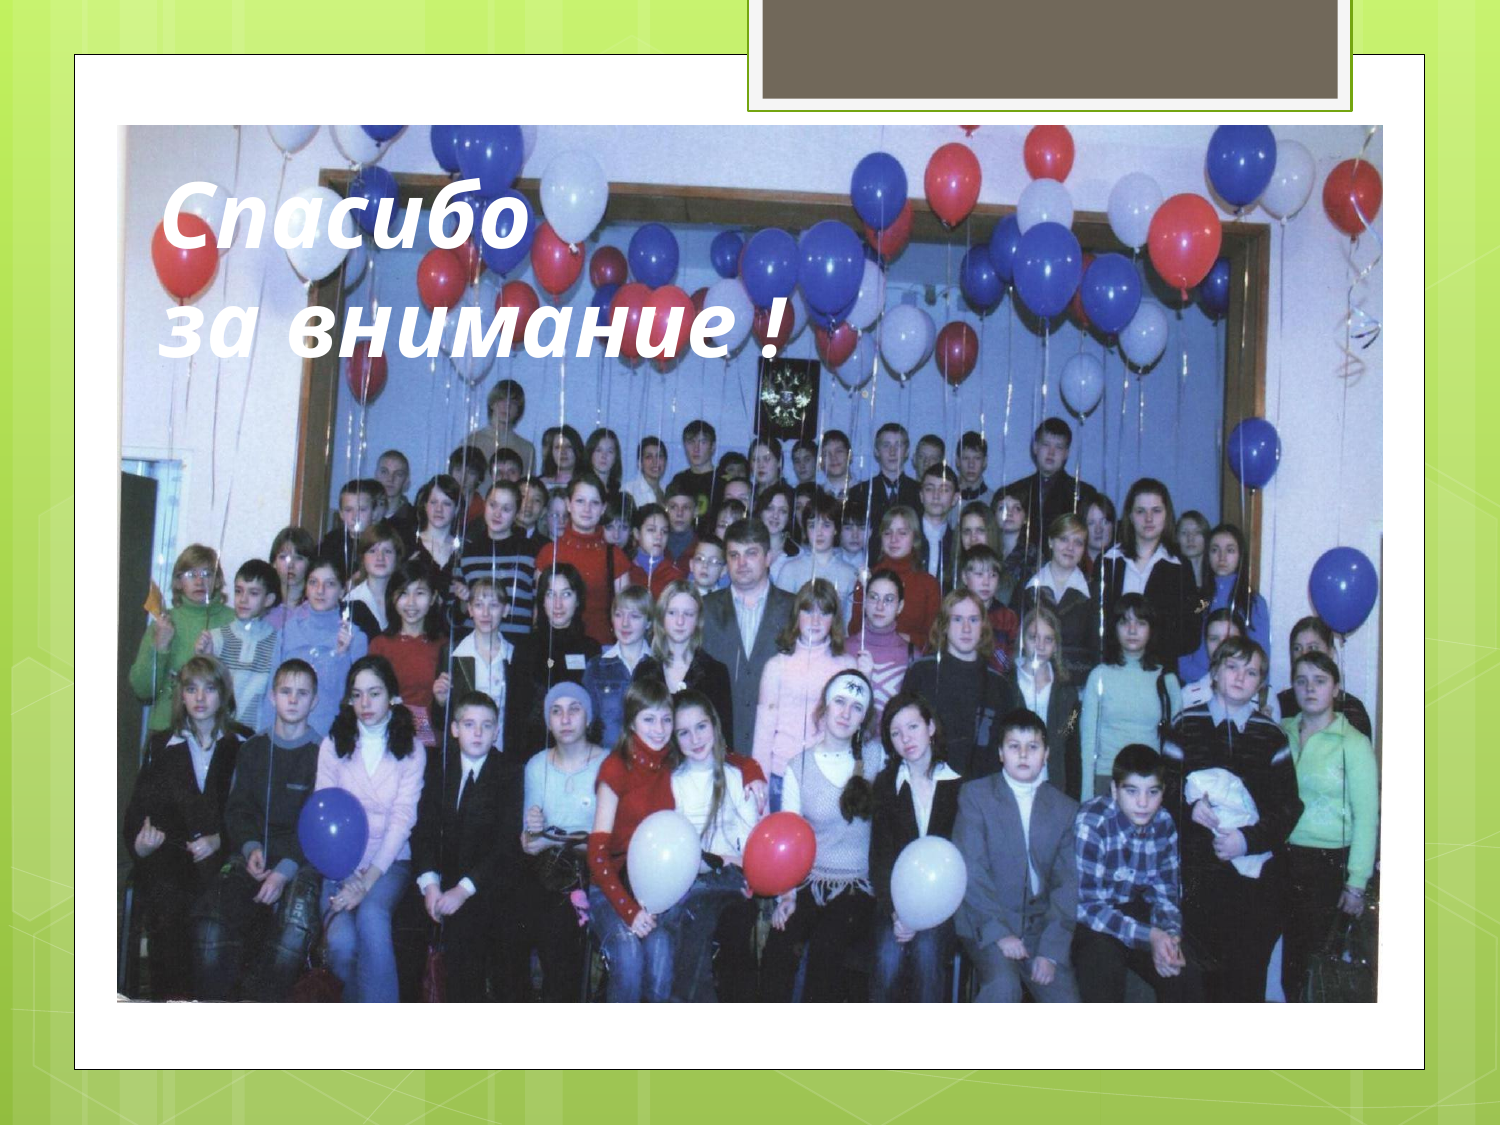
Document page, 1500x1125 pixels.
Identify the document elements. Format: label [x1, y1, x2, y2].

list [116, 125, 1383, 1003]
